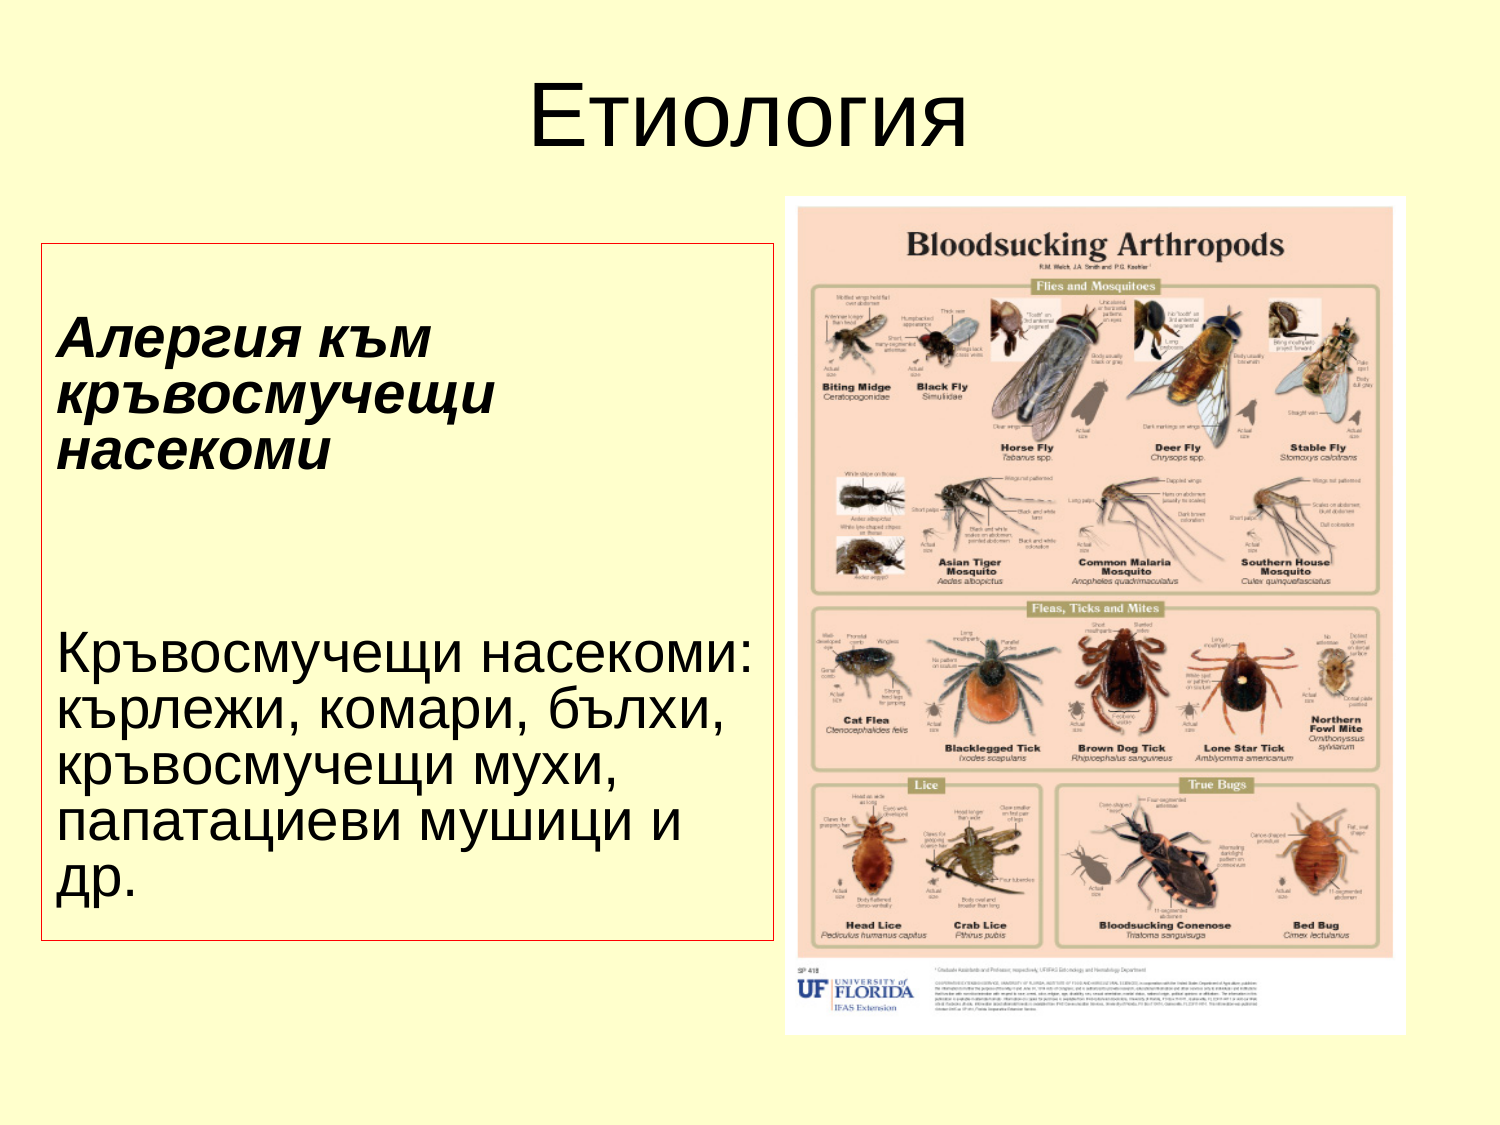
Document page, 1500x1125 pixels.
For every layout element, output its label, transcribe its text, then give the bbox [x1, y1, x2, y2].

title Етиология [75, 44, 1424, 173]
list Алергия към кръвосмучещи насекоми Кръвосмучещи насекоми: кърлежи, комари, бълхи, кръвосмучещи мухи, папатациеви мушици и др. [41, 243, 774, 941]
picture [785, 196, 1406, 1035]
